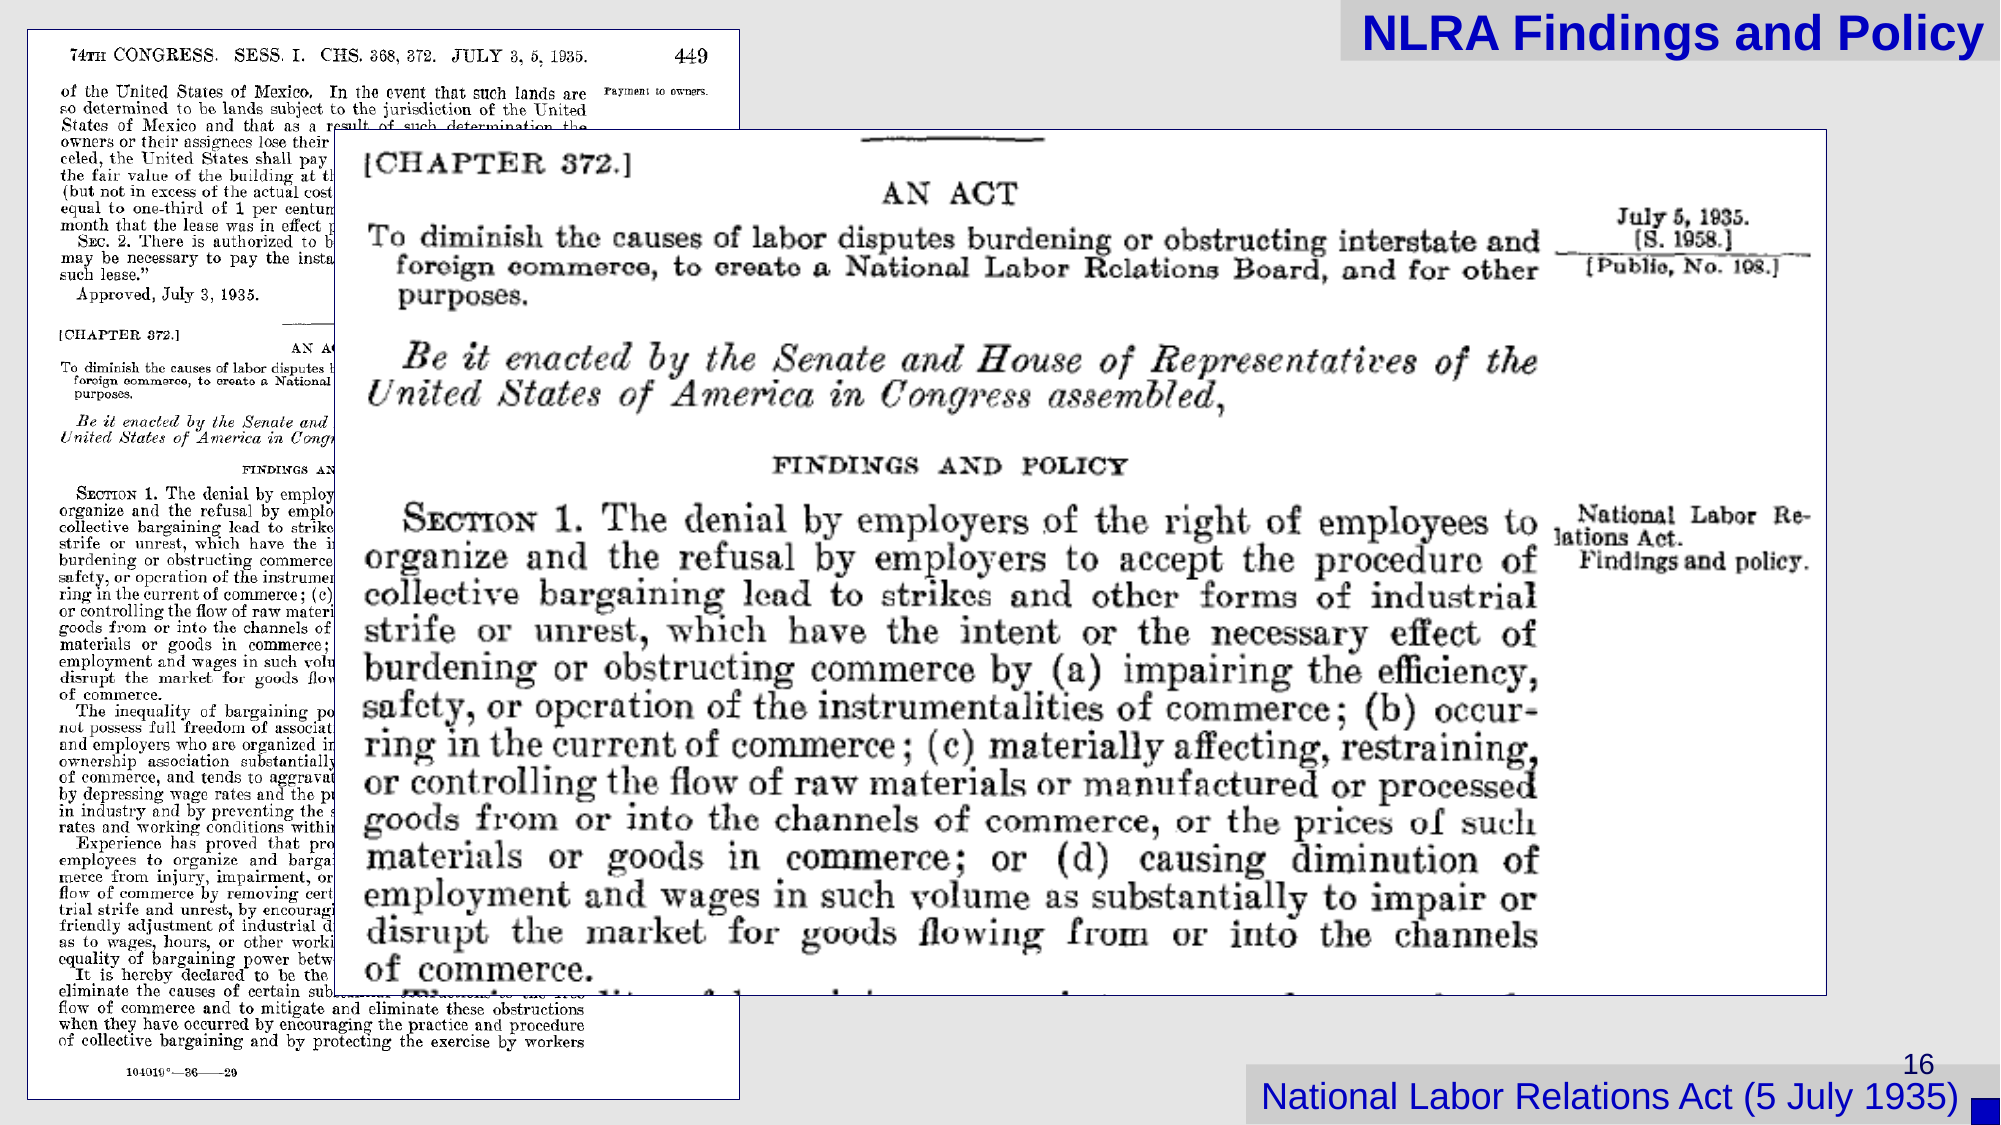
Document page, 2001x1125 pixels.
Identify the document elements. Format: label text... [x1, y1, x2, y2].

text_box National Labor Relations Act (5 July 1935) [1246, 1064, 2000, 1125]
picture [27, 29, 1826, 1100]
title NLRA Findings and Policy [1340, 0, 2000, 61]
slide_number 16 [1533, 1024, 1951, 1064]
text_box [1971, 1099, 2000, 1125]
